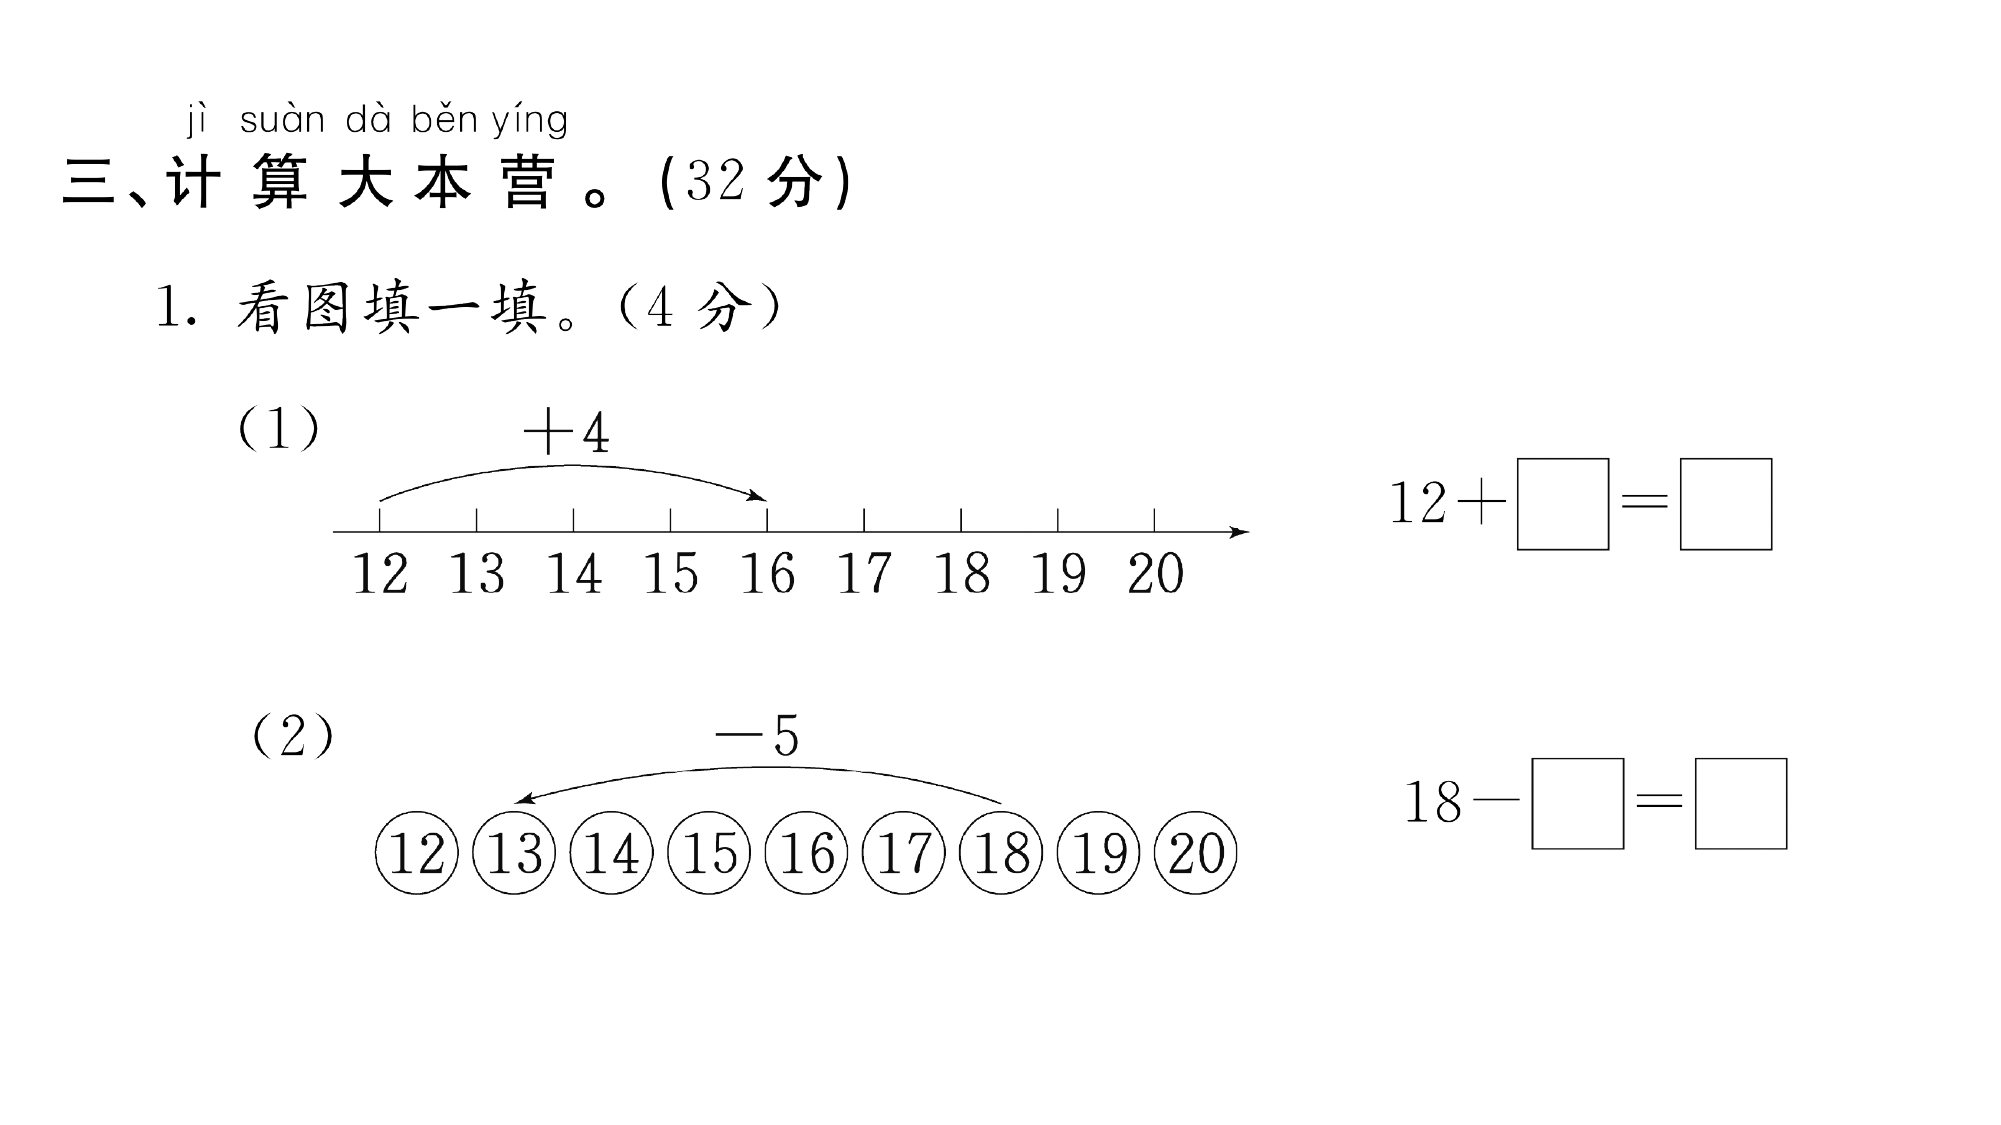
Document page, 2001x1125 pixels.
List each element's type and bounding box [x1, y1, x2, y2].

picture [58, 58, 2000, 920]
